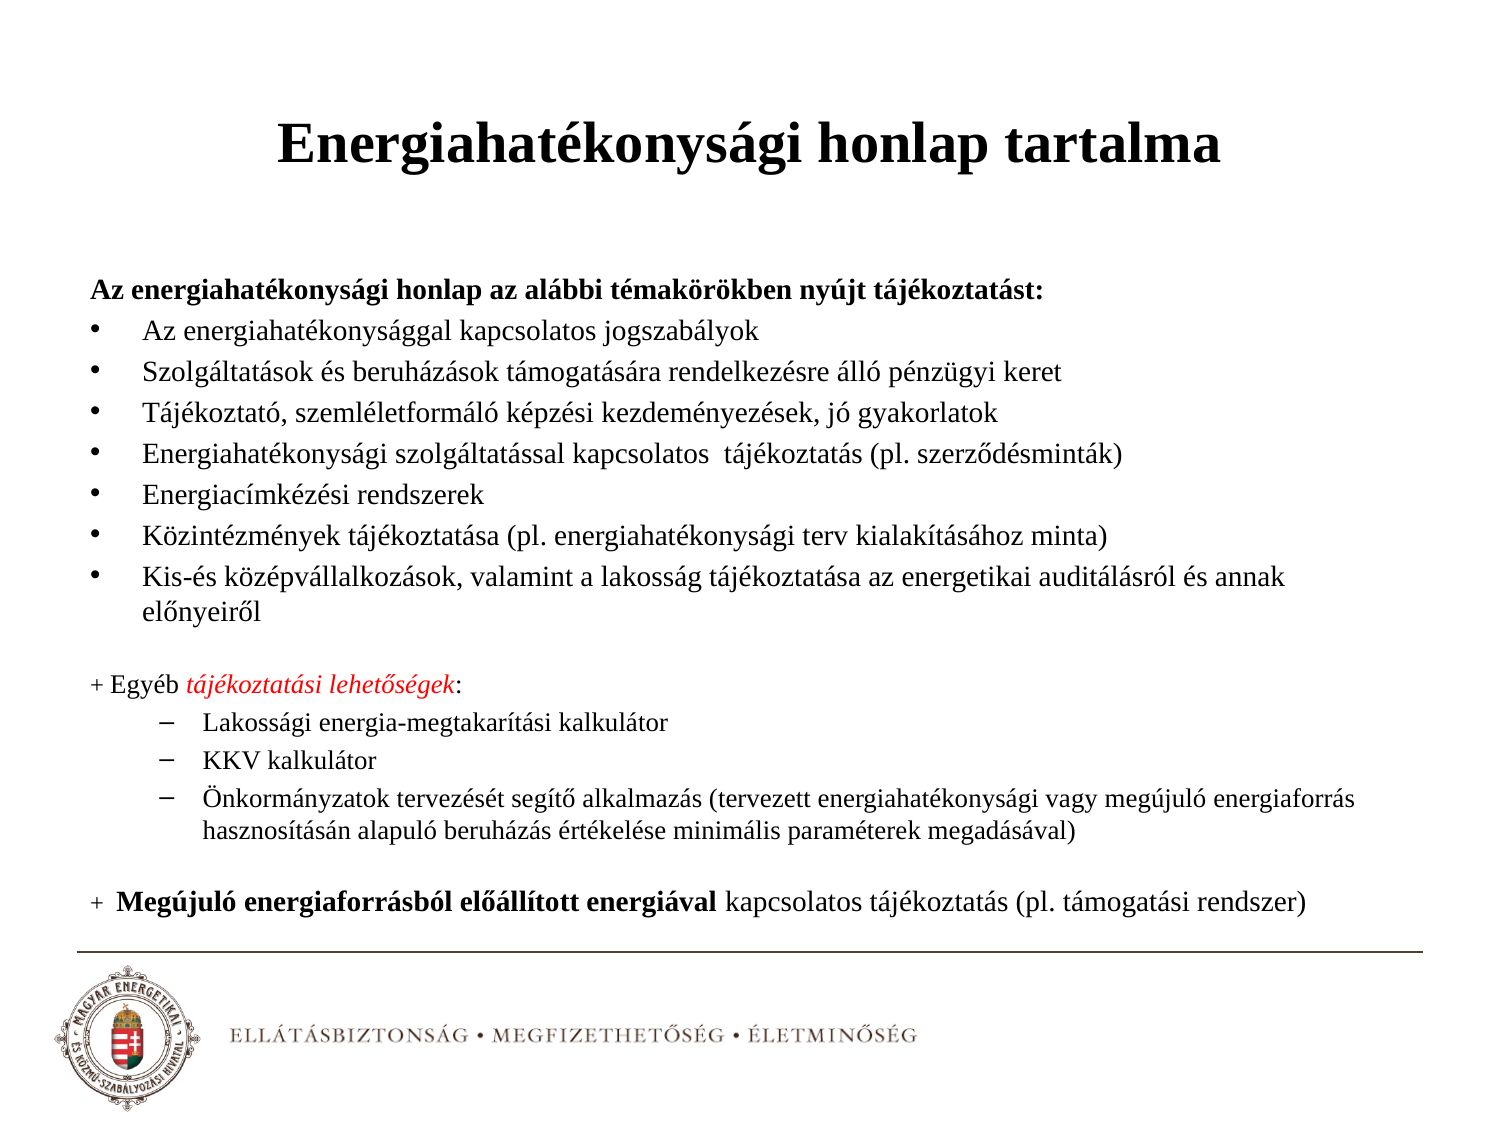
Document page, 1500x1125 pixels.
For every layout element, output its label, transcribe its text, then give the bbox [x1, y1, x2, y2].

list Az energiahatékonysági honlap az alábbi témakörökben nyújt tájékoztatást: Az energiahatékonysággal kapcsolatos jogszabályok Szolgáltatások és beruházások támogatására rendelkezésre álló pénzügyi keret Tájékoztató, szemléletformáló képzési kezdeményezések, jó gyakorlatok Energiahatékonysági szolgáltatással kapcsolatos tájékoztatás (pl. szerződésminták) Energiacímkézési rendszerek Közintézmények tájékoztatása (pl. energiahatékonysági terv kialakításához minta) Kis-és középvállalkozások, valamint a lakosság tájékoztatása az energetikai auditálásról és annak előnyeiről + Egyéb tájékoztatási lehetőségek: Lakossági energia-megtakarítási kalkulátor KKV kalkulátor Önkormányzatok tervezését segítő alkalmazás (tervezett energiahatékonysági vagy megújuló energiaforrás hasznosításán alapuló beruházás értékelése minimális paraméterek megadásával) + Megújuló energiaforrásból előállított energiával kapcsolatos tájékoztatás (pl. támogatási rendszer) [75, 262, 1425, 929]
picture [53, 964, 951, 1112]
title Energiahatékonysági honlap tartalma [75, 45, 1425, 233]
